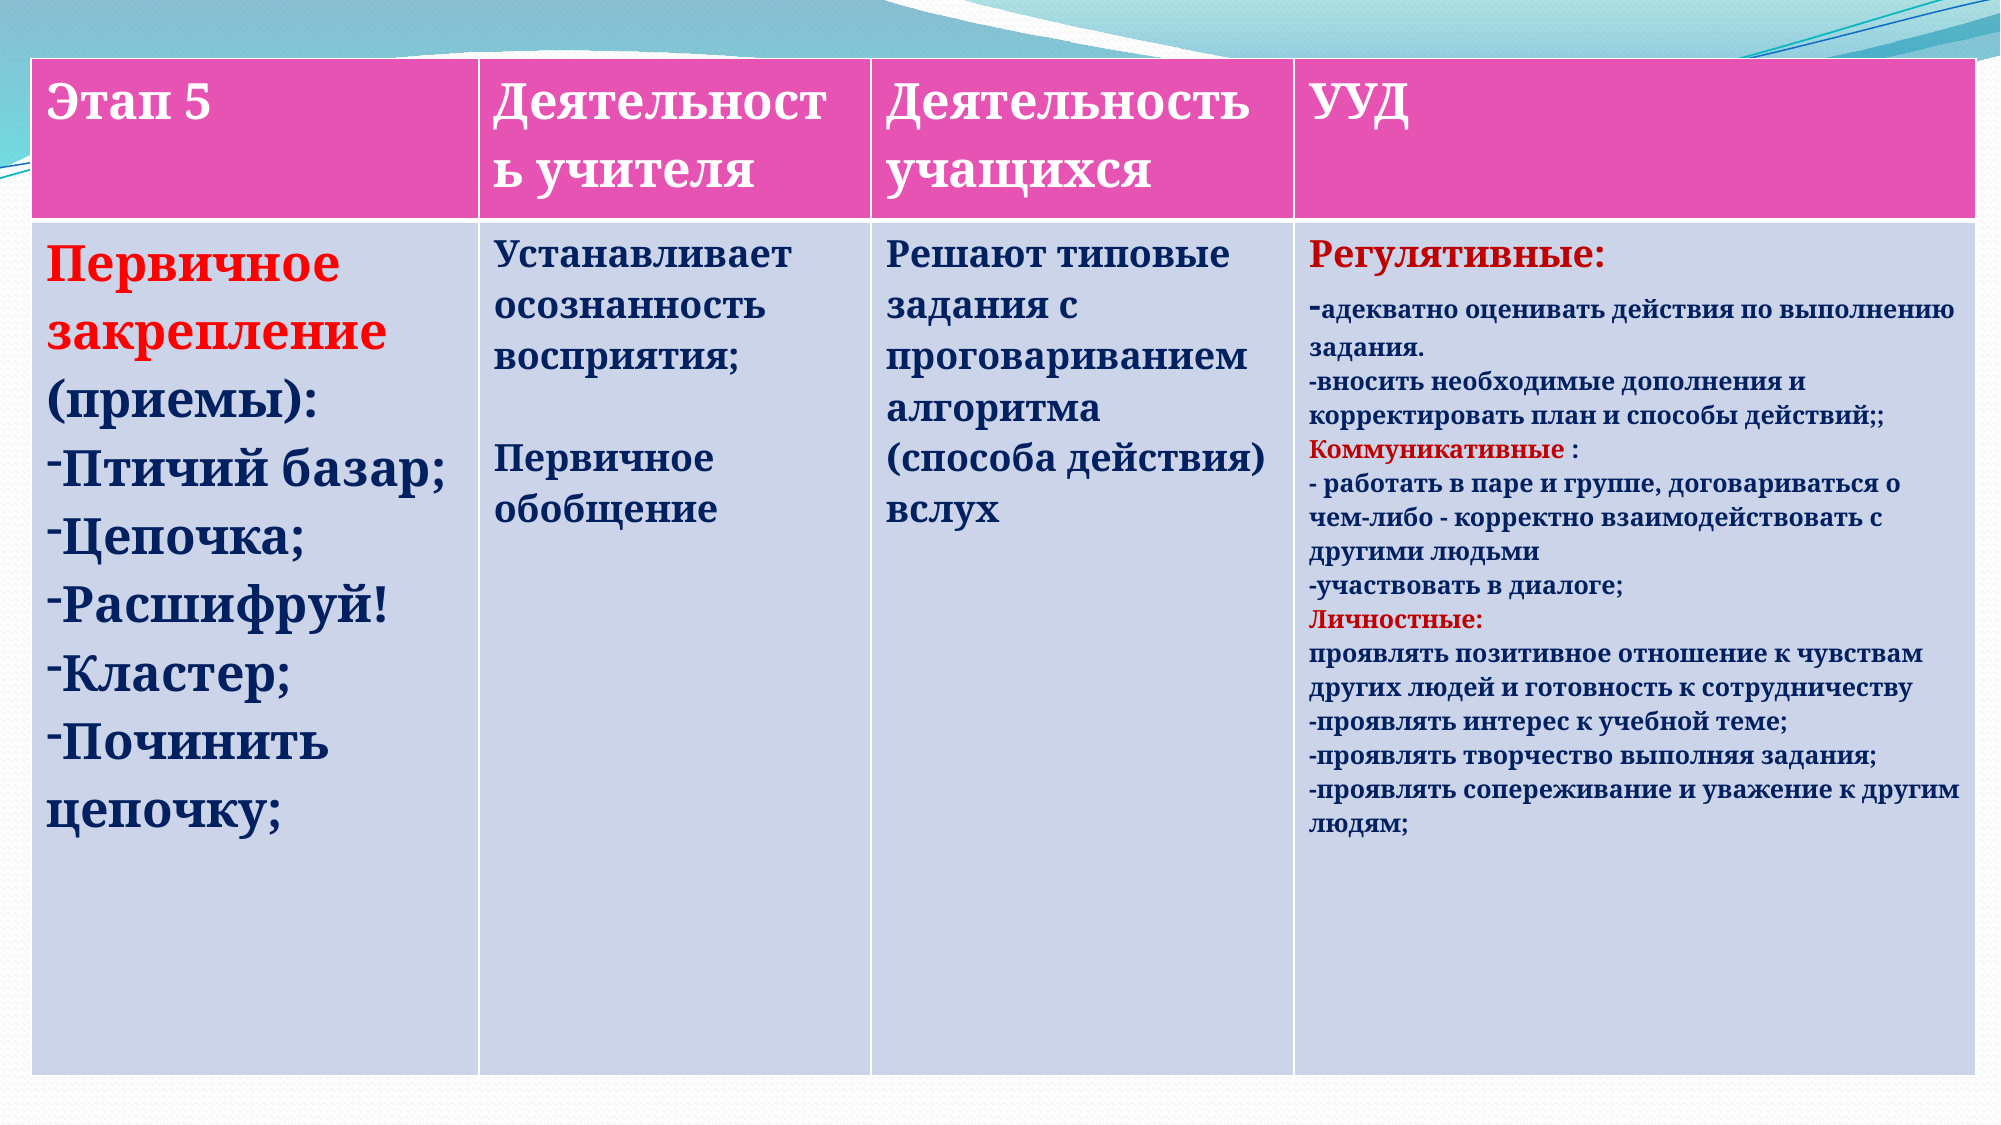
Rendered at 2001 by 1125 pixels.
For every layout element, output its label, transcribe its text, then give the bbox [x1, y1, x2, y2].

table_header Деятельность учителя [480, 59, 870, 218]
table_header Деятельность учащихся [872, 59, 1293, 218]
table_cell Регулятивные: -адекватно оценивать действия по выполнению задания. -вносить необходимые дополнения и корректировать план и способы действий;; Коммуникативные : - работать в паре и группе, договариваться о чем-либо - корректно взаимодействовать с другими людьми -участвовать в диалоге; Личностные: проявлять позитивное отношение к чувствам других людей и готовность к сотрудничеству -проявлять интерес к учебной теме; -проявлять творчество выполняя задания; -проявлять сопереживание и уважение к другим людям; [1295, 223, 1975, 1075]
table_cell Первичное закрепление (приемы): Птичий базар; Цепочка; Расшифруй! Кластер; Починить цепочку; [32, 223, 478, 1075]
table_cell Устанавливает осознанность восприятия; Первичное обобщение [480, 223, 870, 1075]
table_cell Решают типовые задания с проговариванием алгоритма (способа действия) вслух [872, 223, 1293, 1075]
table_header Этап 5 [32, 59, 478, 218]
table_header УУД [1295, 59, 1975, 218]
